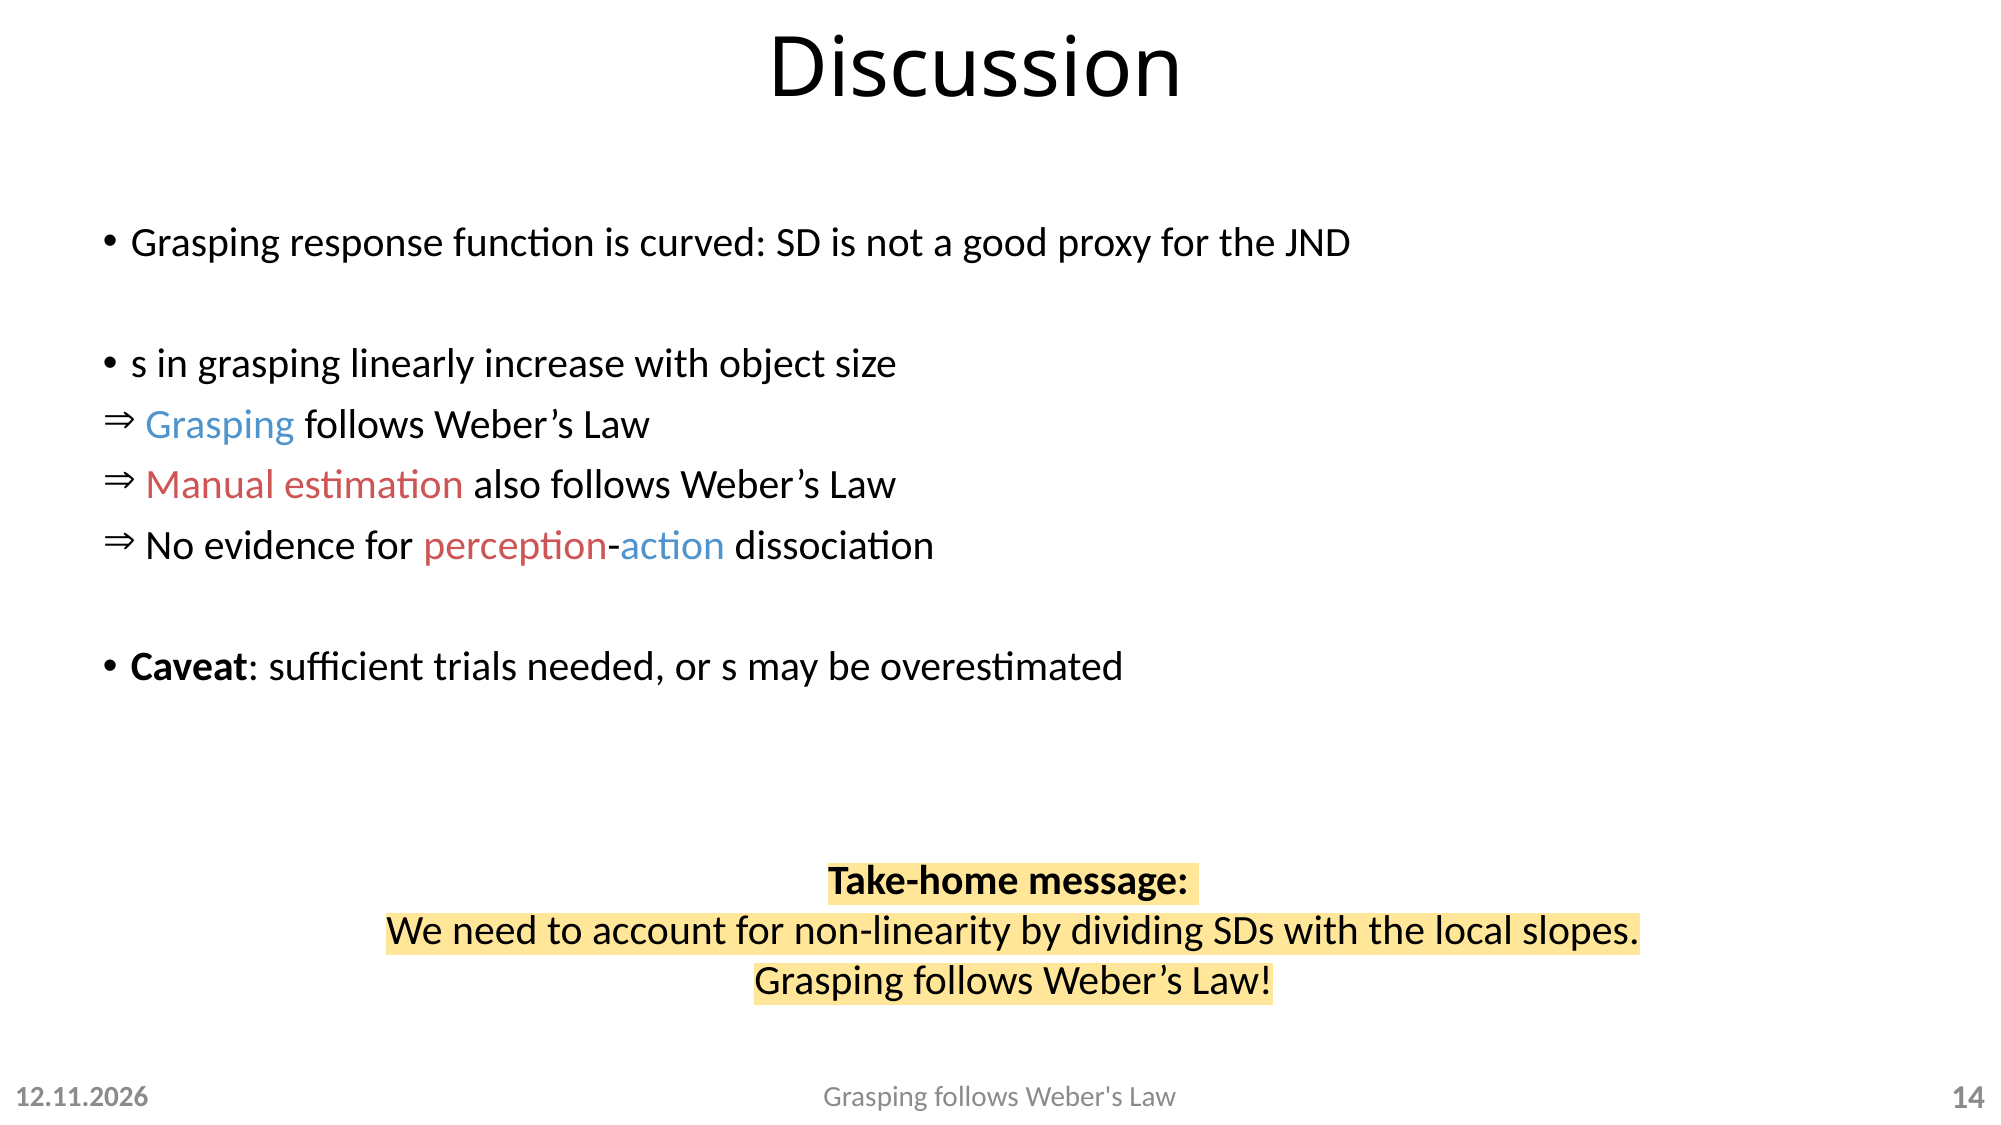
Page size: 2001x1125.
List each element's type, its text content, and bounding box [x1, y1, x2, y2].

footer Grasping follows Weber's Law [662, 1065, 1338, 1125]
slide_number 14 [1550, 1065, 2000, 1125]
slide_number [0, 1065, 450, 1125]
title Discussion [113, 0, 1839, 140]
text_box Take-home message: We need to account for non-linearity by dividing SDs with the local slopes. Grasping follows Weber’s Law! [371, 845, 1656, 1060]
